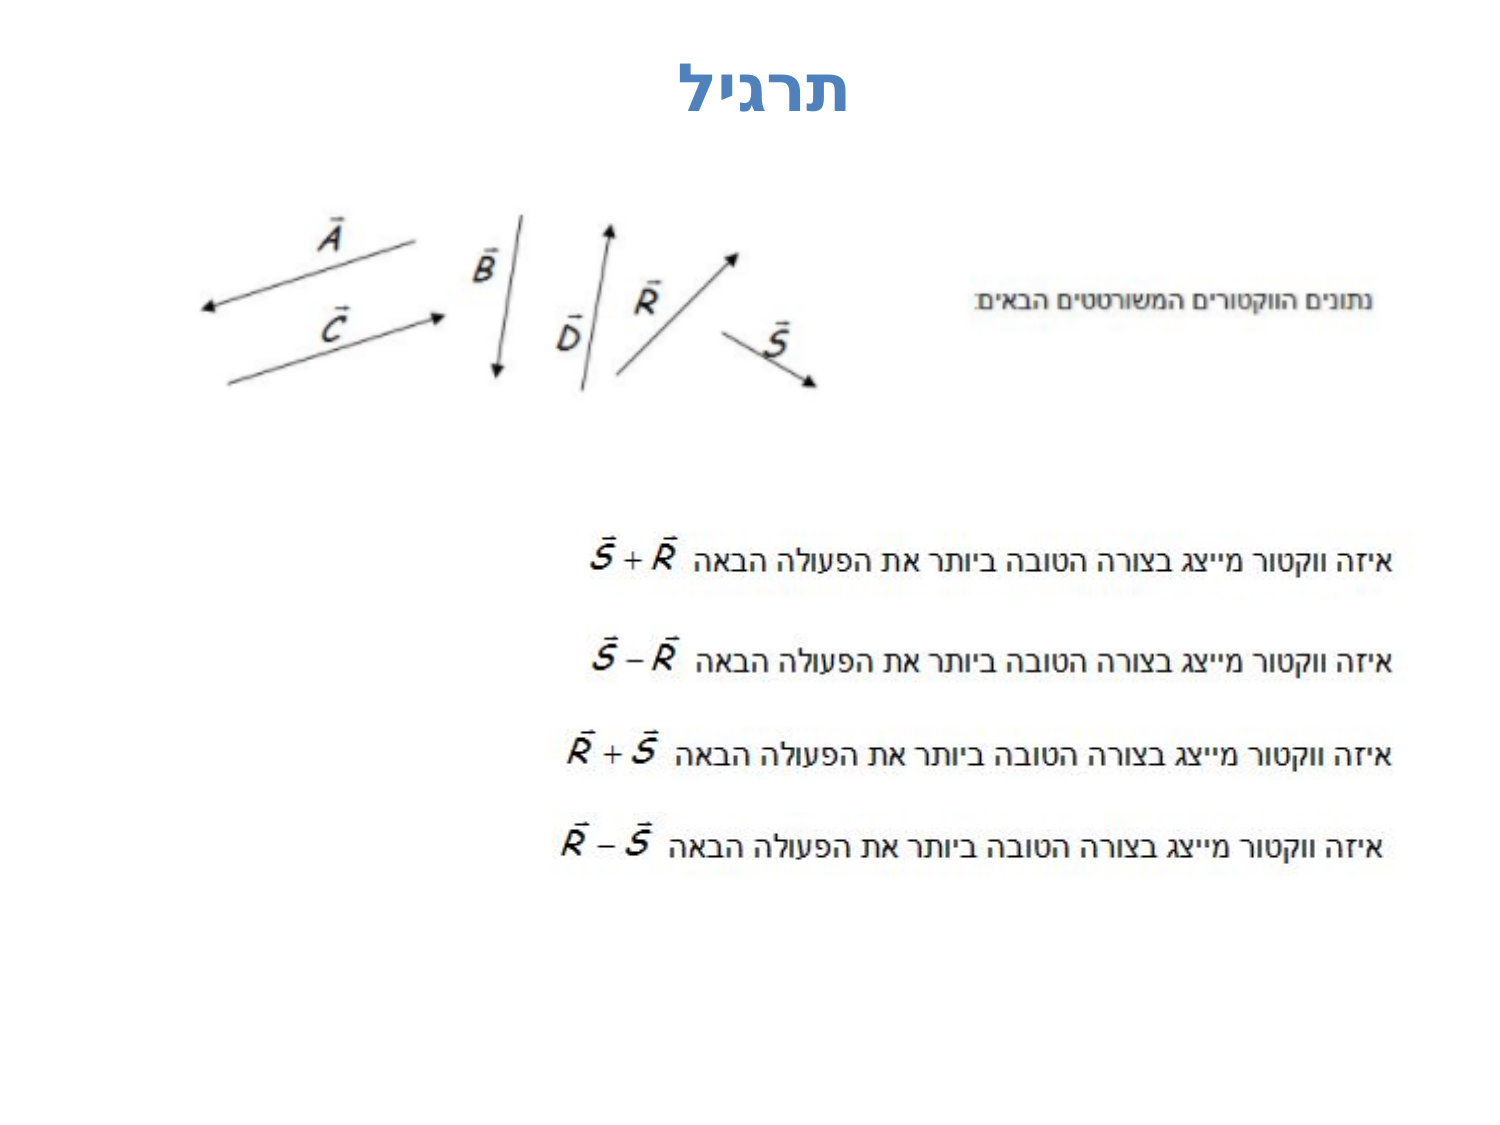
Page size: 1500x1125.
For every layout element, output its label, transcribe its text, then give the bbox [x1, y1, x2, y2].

picture [573, 524, 1421, 601]
text_box תרגיל [662, 37, 868, 133]
picture [574, 624, 1413, 695]
picture [549, 812, 1401, 878]
picture [549, 724, 1413, 780]
picture [134, 174, 1466, 501]
